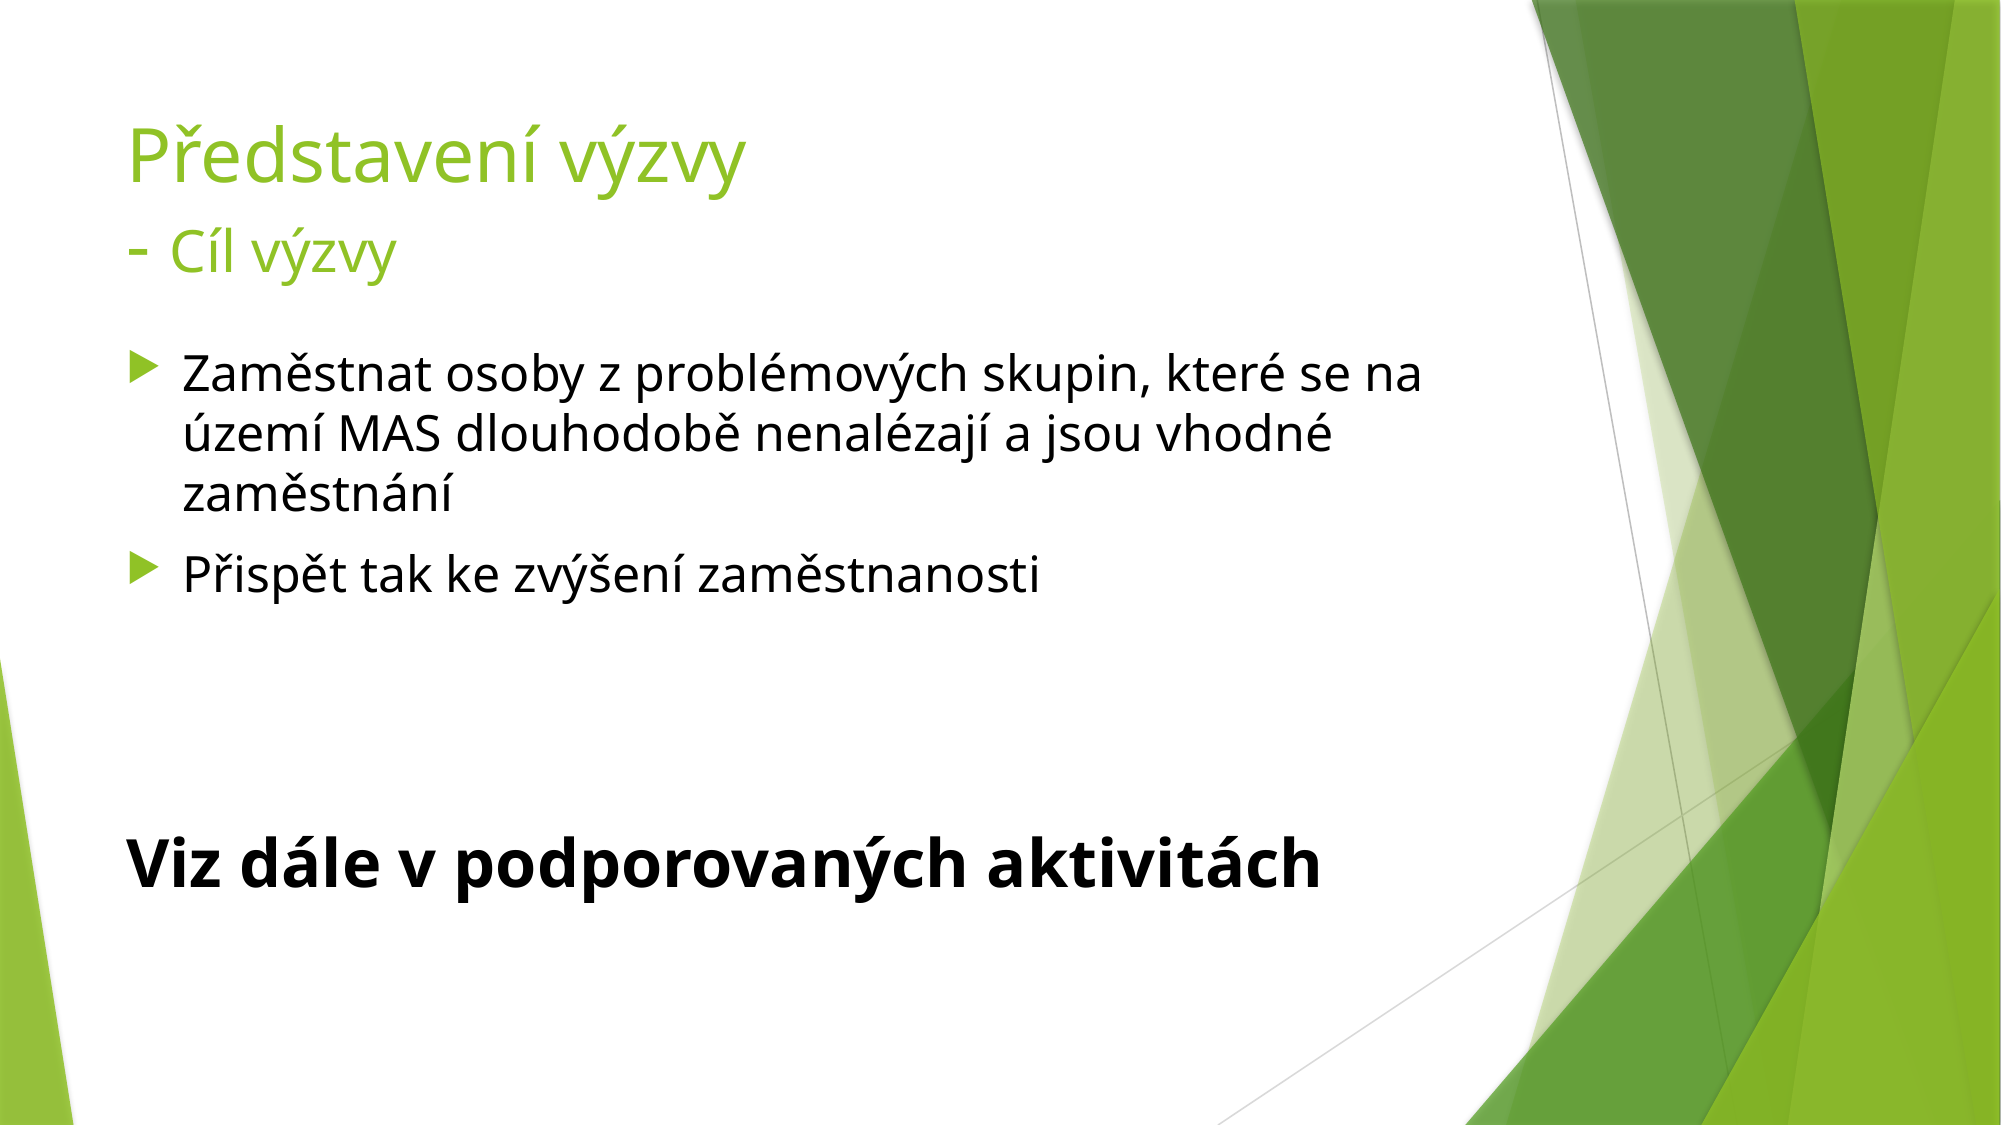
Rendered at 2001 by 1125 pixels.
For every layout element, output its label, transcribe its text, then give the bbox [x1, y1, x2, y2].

list Zaměstnat osoby z problémových skupin, které se na území MAS dlouhodobě nenalézají a jsou vhodné zaměstnání Přispět tak ke zvýšení zaměstnanosti Viz dále v podporovaných aktivitách [111, 334, 1522, 971]
title Představení výzvy - Cíl výzvy [111, 99, 1522, 317]
